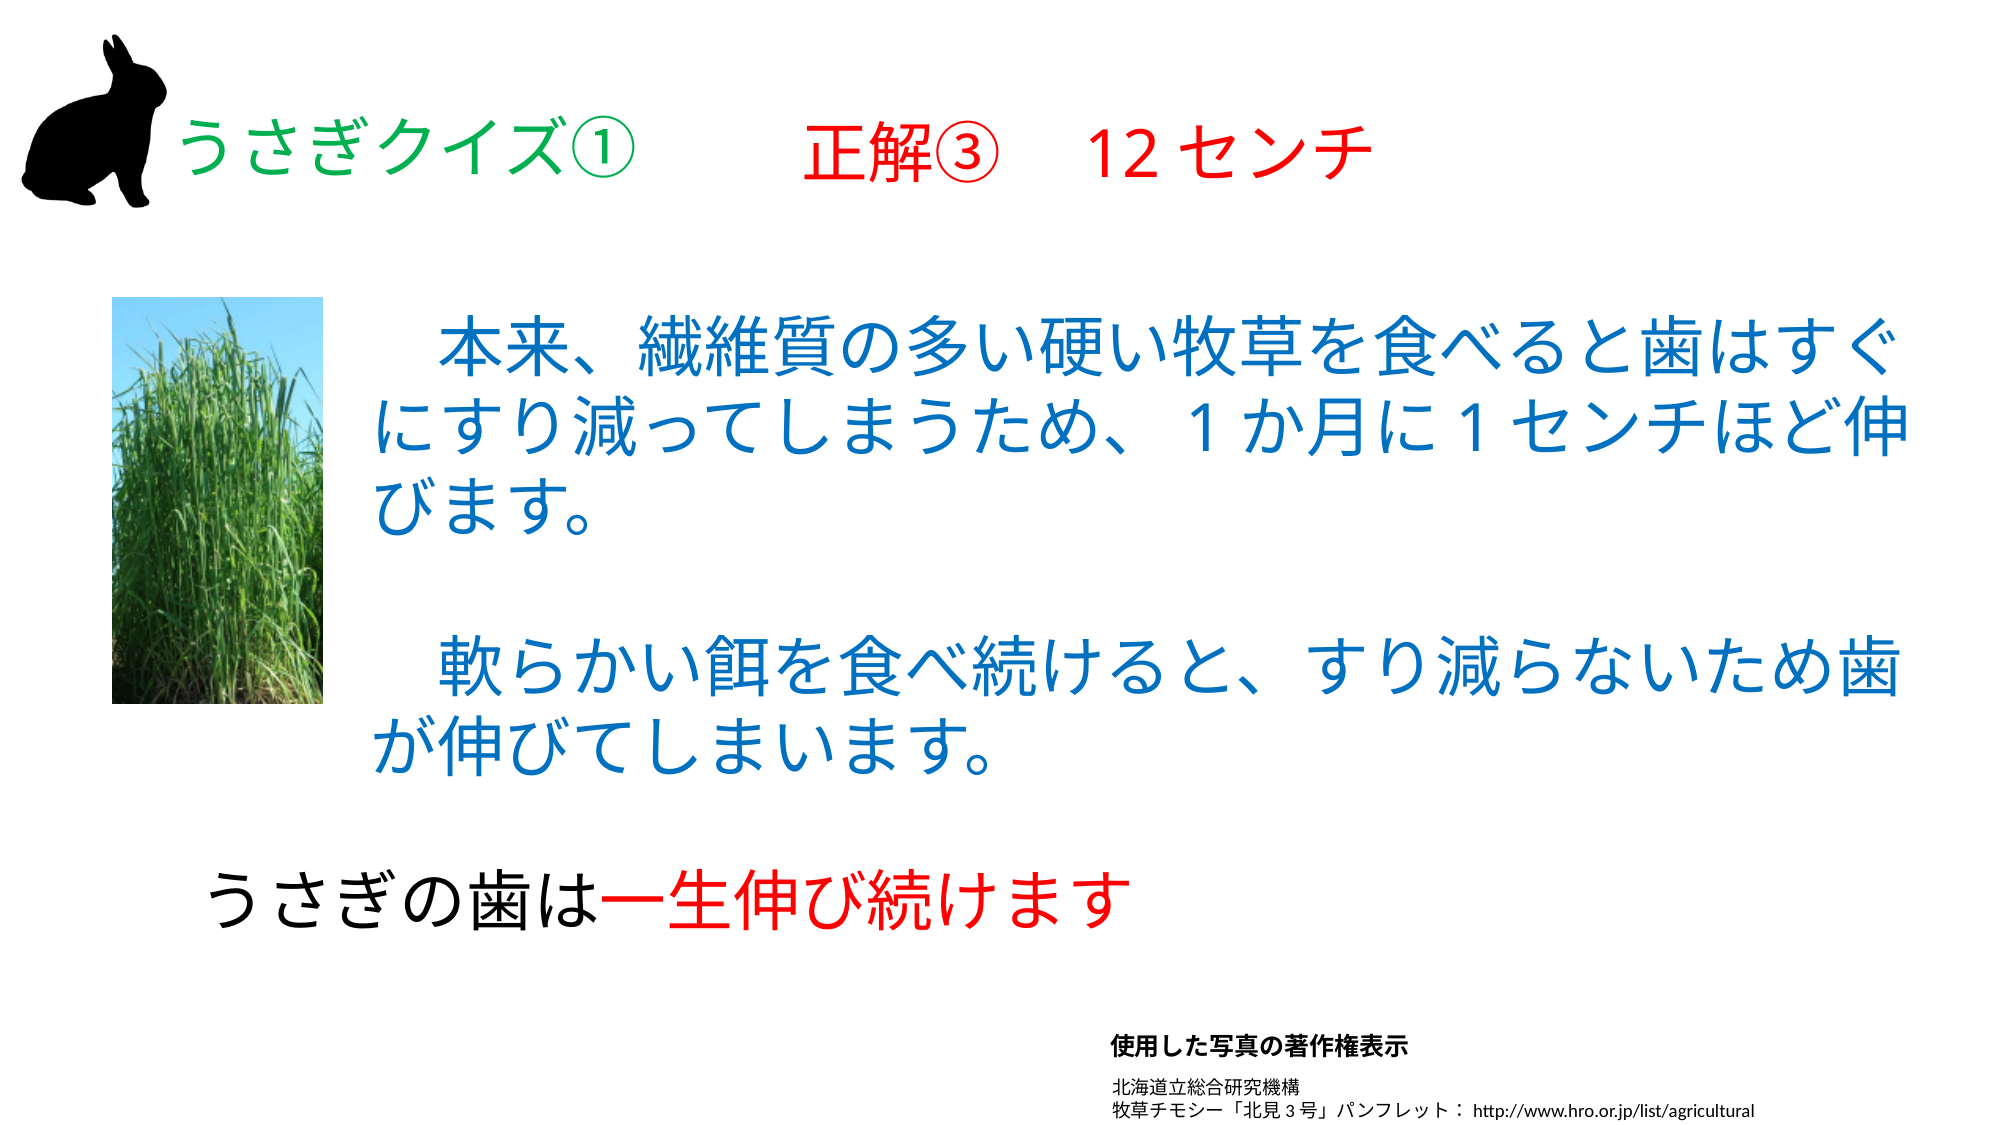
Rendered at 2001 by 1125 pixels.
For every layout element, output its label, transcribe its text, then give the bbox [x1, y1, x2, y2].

text_box 使用した写真の著作権表示 [1095, 1023, 1425, 1068]
text_box 北海道立総合研究機構 牧草チモシー「北見3号」パンフレット：http://www.hro.or.jp/list/agricultural/center/kenkyuseika/panf/r2/05.pdf [1097, 1068, 1776, 1125]
picture [112, 297, 323, 704]
text_box 正解③ 12センチ [780, 103, 1398, 198]
text_box うさぎの歯は一生伸び続けます [184, 771, 1776, 1027]
text_box 本来、繊維質の多い硬い牧草を食べると歯はすぐにすり減ってしまうため、1か月に1センチほど伸びます。 軟らかい餌を食べ続けると、すり減らないため歯が伸びてしまいます。 [356, 297, 1948, 792]
picture [0, 24, 174, 212]
text_box うさぎクイズ① [174, 98, 696, 193]
